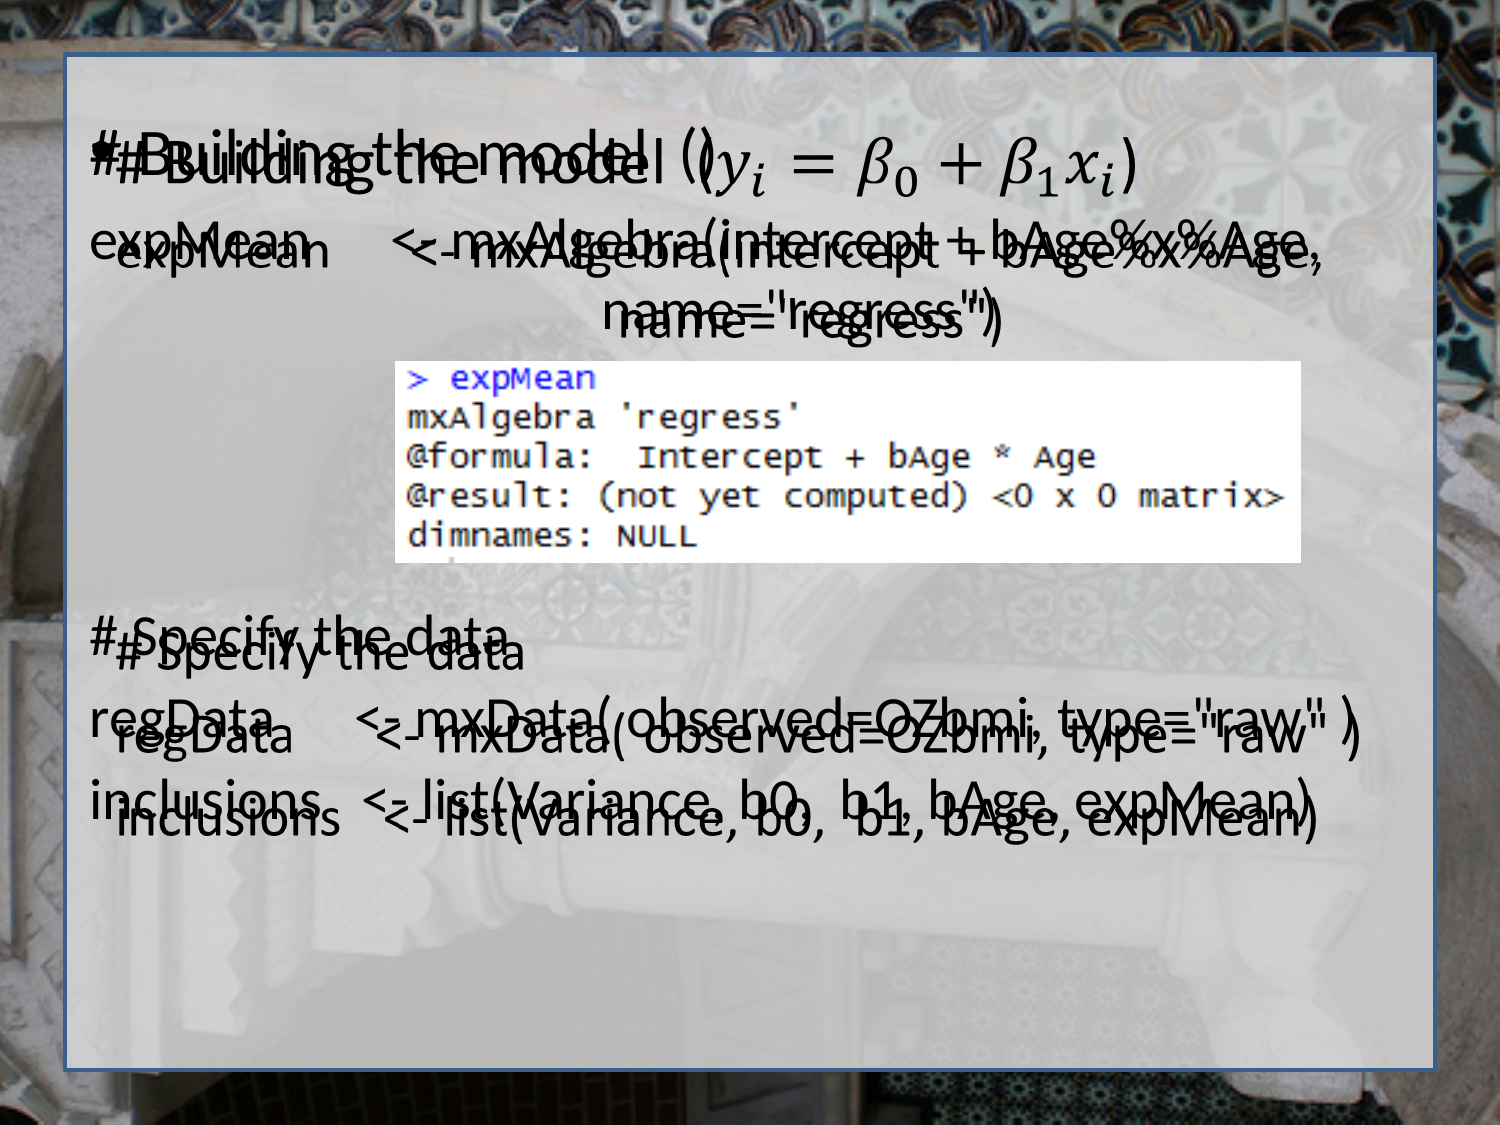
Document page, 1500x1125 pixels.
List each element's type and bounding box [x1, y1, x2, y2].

text_box [75, 101, 1425, 1005]
picture [0, 0, 1500, 1125]
text_box [63, 52, 1437, 1072]
